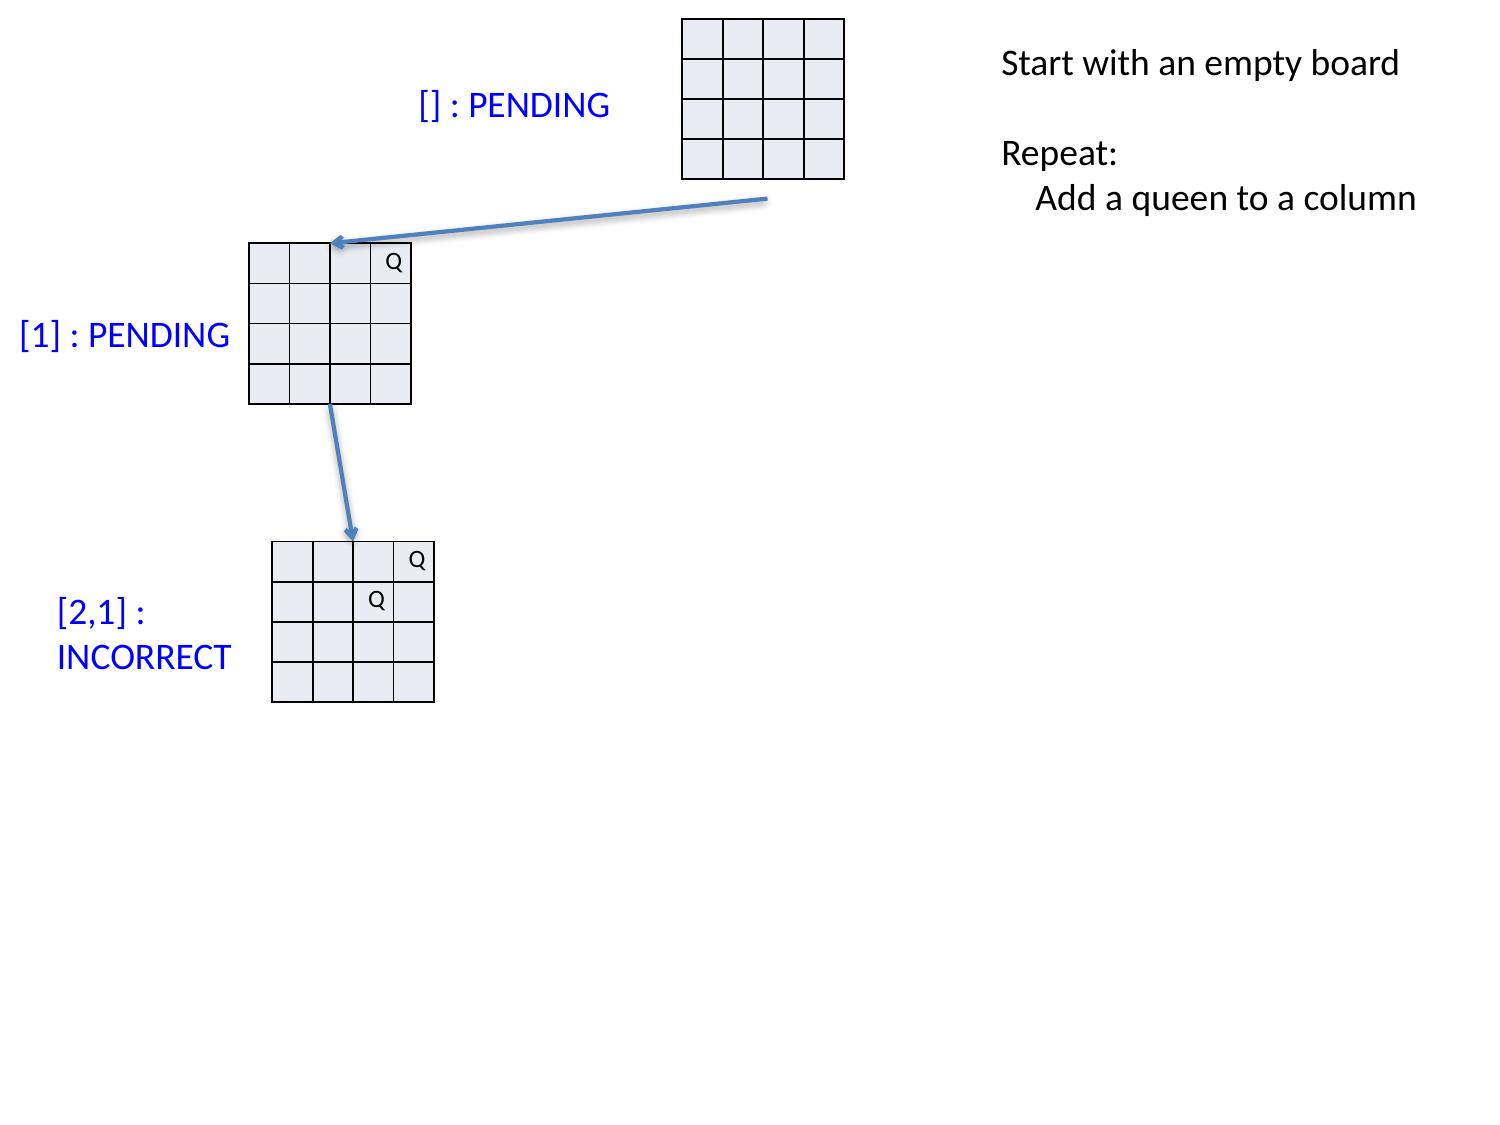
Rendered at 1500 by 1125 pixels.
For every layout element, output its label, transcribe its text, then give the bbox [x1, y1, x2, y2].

table_header Q [394, 542, 433, 581]
table_cell [354, 623, 393, 661]
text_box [329, 198, 768, 244]
table_cell [314, 663, 352, 701]
table_cell [805, 140, 843, 178]
table_cell [683, 100, 722, 138]
table_cell [250, 365, 289, 403]
table_cell [394, 623, 433, 661]
table_cell [331, 284, 370, 323]
table_cell [250, 284, 289, 323]
table_cell [805, 60, 843, 98]
table_header [764, 20, 803, 58]
table_header [314, 542, 352, 581]
table_cell [371, 284, 410, 323]
table_header [331, 252, 370, 283]
table_cell [683, 60, 722, 98]
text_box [329, 423, 354, 542]
table_cell [724, 100, 762, 138]
table_cell [724, 140, 762, 178]
table_cell [394, 663, 433, 701]
table_cell [764, 60, 803, 98]
table_cell [290, 365, 329, 403]
table_cell [354, 663, 393, 701]
table_cell [331, 324, 370, 363]
table_cell [764, 100, 803, 138]
table_cell Q [354, 583, 393, 621]
table_cell [250, 324, 289, 363]
table_cell [290, 284, 329, 323]
table_cell [290, 324, 329, 363]
table_cell [371, 324, 410, 363]
table_header [683, 20, 722, 58]
text_box [] : PENDING [403, 72, 626, 133]
text_box Start with an empty board Repeat: Add a queen to a column [986, 30, 1433, 226]
table_cell [724, 60, 762, 98]
table_cell [273, 583, 312, 621]
table_header [290, 244, 329, 283]
table_cell [764, 140, 803, 178]
table_header Q [371, 252, 410, 283]
table_cell [394, 583, 433, 621]
text_box [1] : PENDING [4, 302, 246, 363]
table_header [354, 542, 393, 581]
table_header [273, 542, 312, 581]
table_cell [314, 583, 352, 621]
table_cell [371, 365, 410, 403]
text_box [2,1] : INCORRECT [42, 579, 247, 685]
table_header [724, 20, 762, 58]
table_cell [273, 623, 312, 661]
table_cell [331, 365, 370, 403]
table_cell [683, 140, 722, 178]
table_cell [273, 663, 312, 701]
table_header [805, 20, 843, 58]
table_cell [314, 623, 352, 661]
table_header [250, 244, 289, 283]
table_cell [805, 100, 843, 138]
